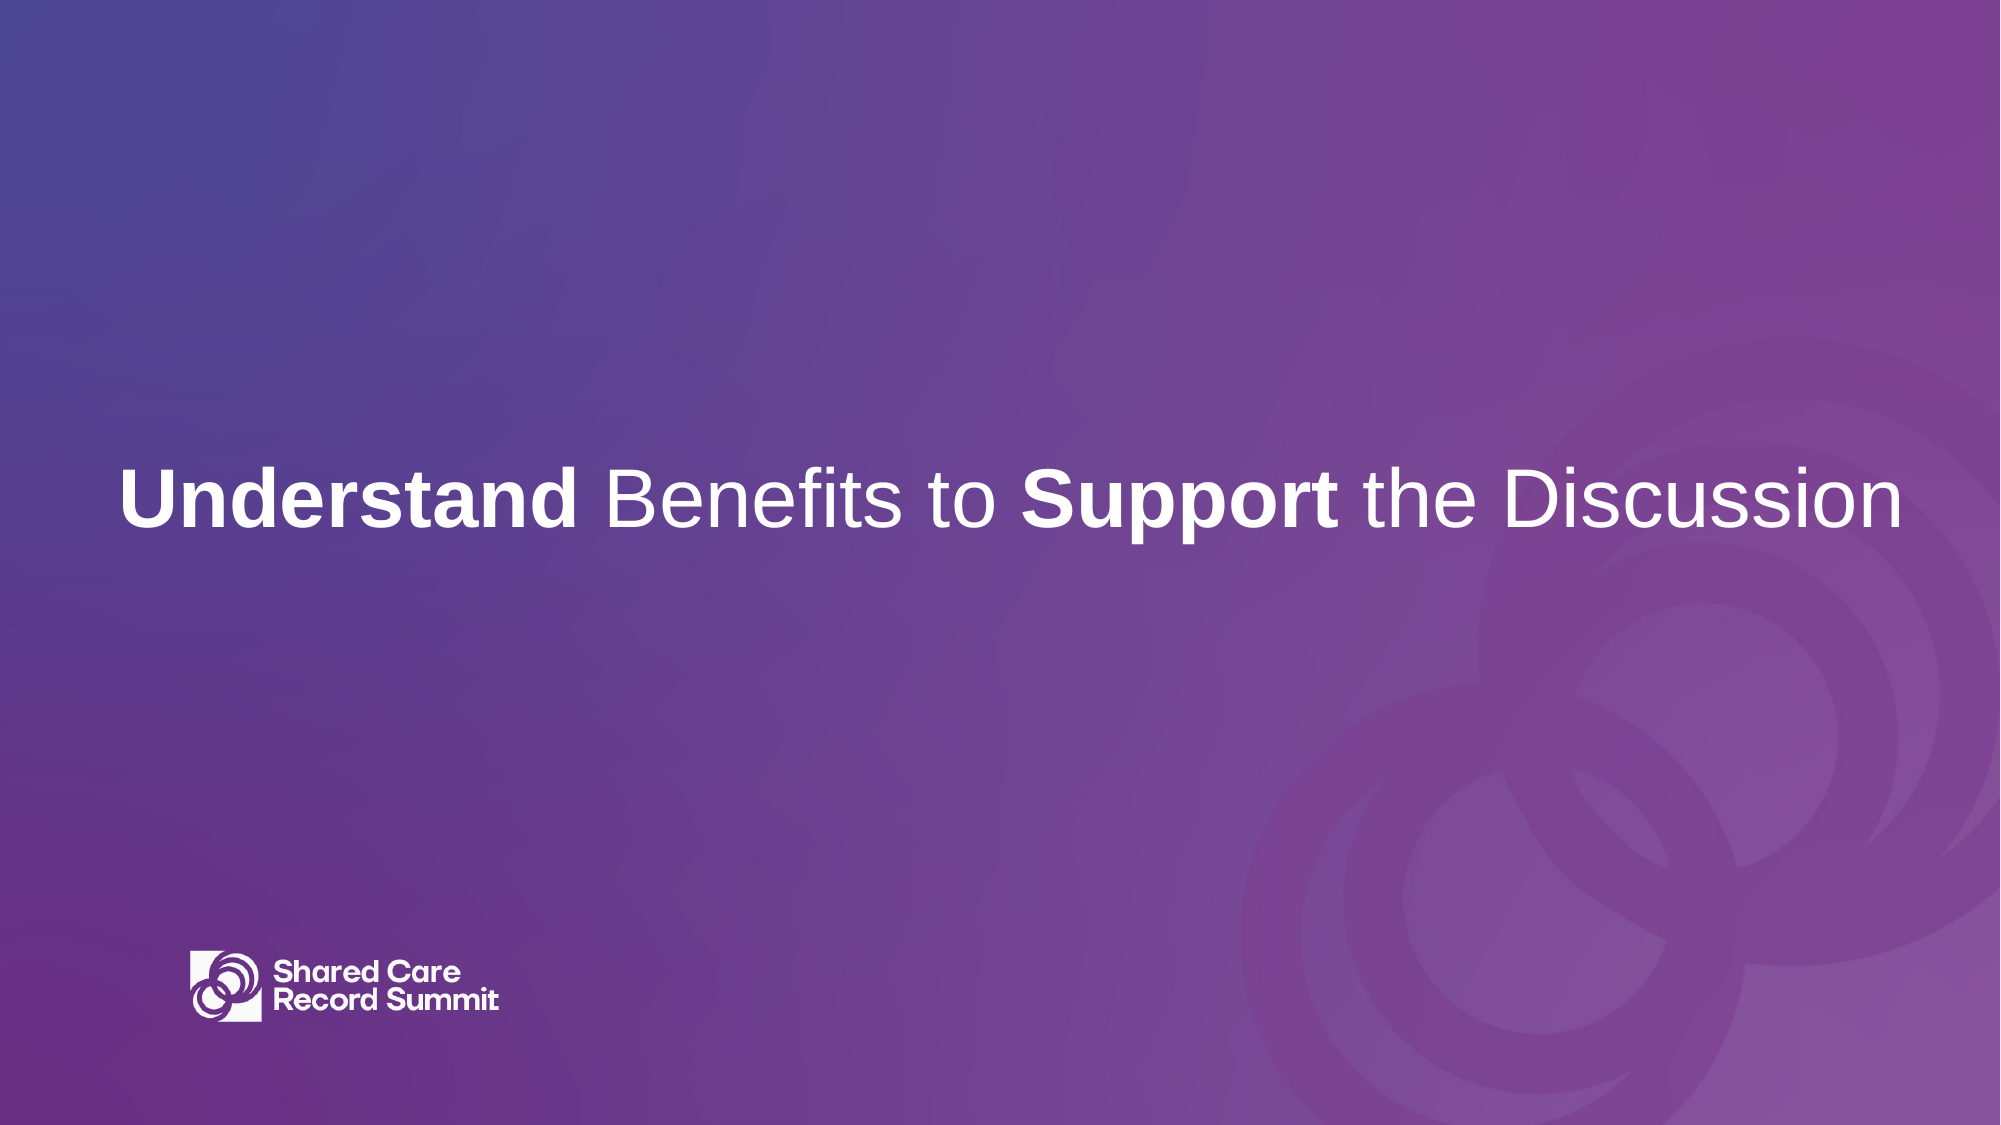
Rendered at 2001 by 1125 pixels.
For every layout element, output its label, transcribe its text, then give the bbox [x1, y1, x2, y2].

text_box Understand Benefits to Support the Discussion [0, 345, 2000, 660]
picture [0, 0, 2001, 1125]
